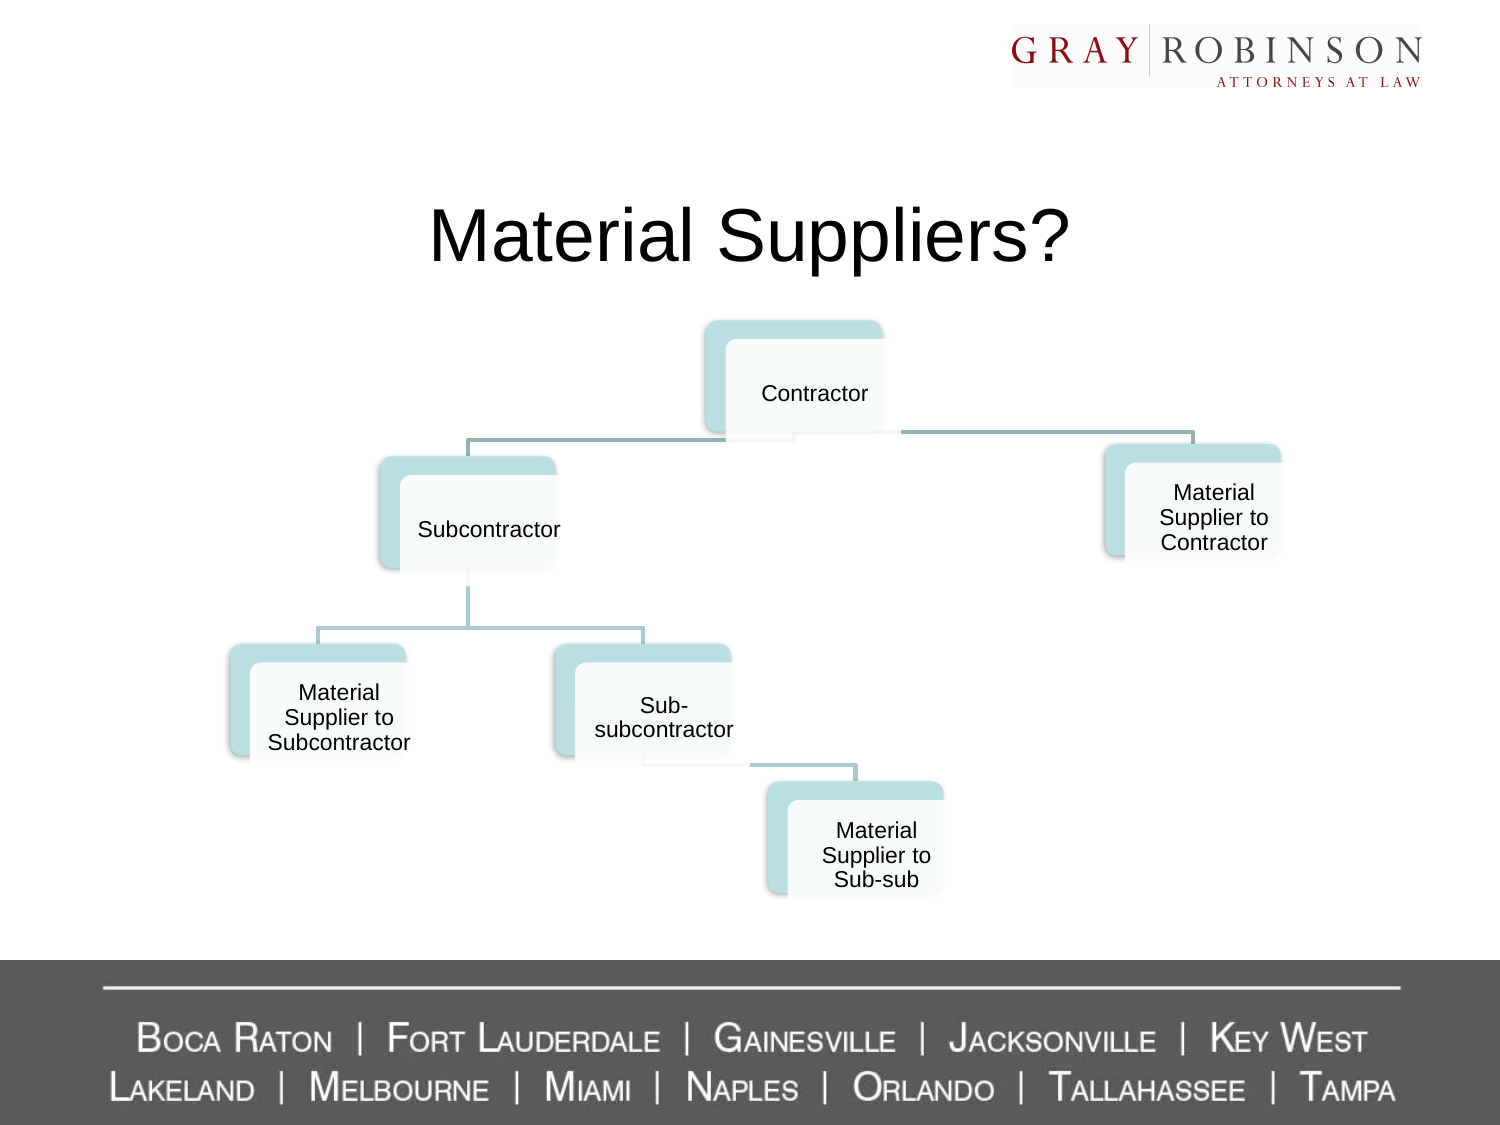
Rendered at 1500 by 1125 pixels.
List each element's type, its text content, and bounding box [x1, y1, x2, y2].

title Material Suppliers? [75, 137, 1425, 319]
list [74, 319, 1426, 938]
picture [0, 960, 1500, 1125]
picture [1012, 24, 1422, 87]
